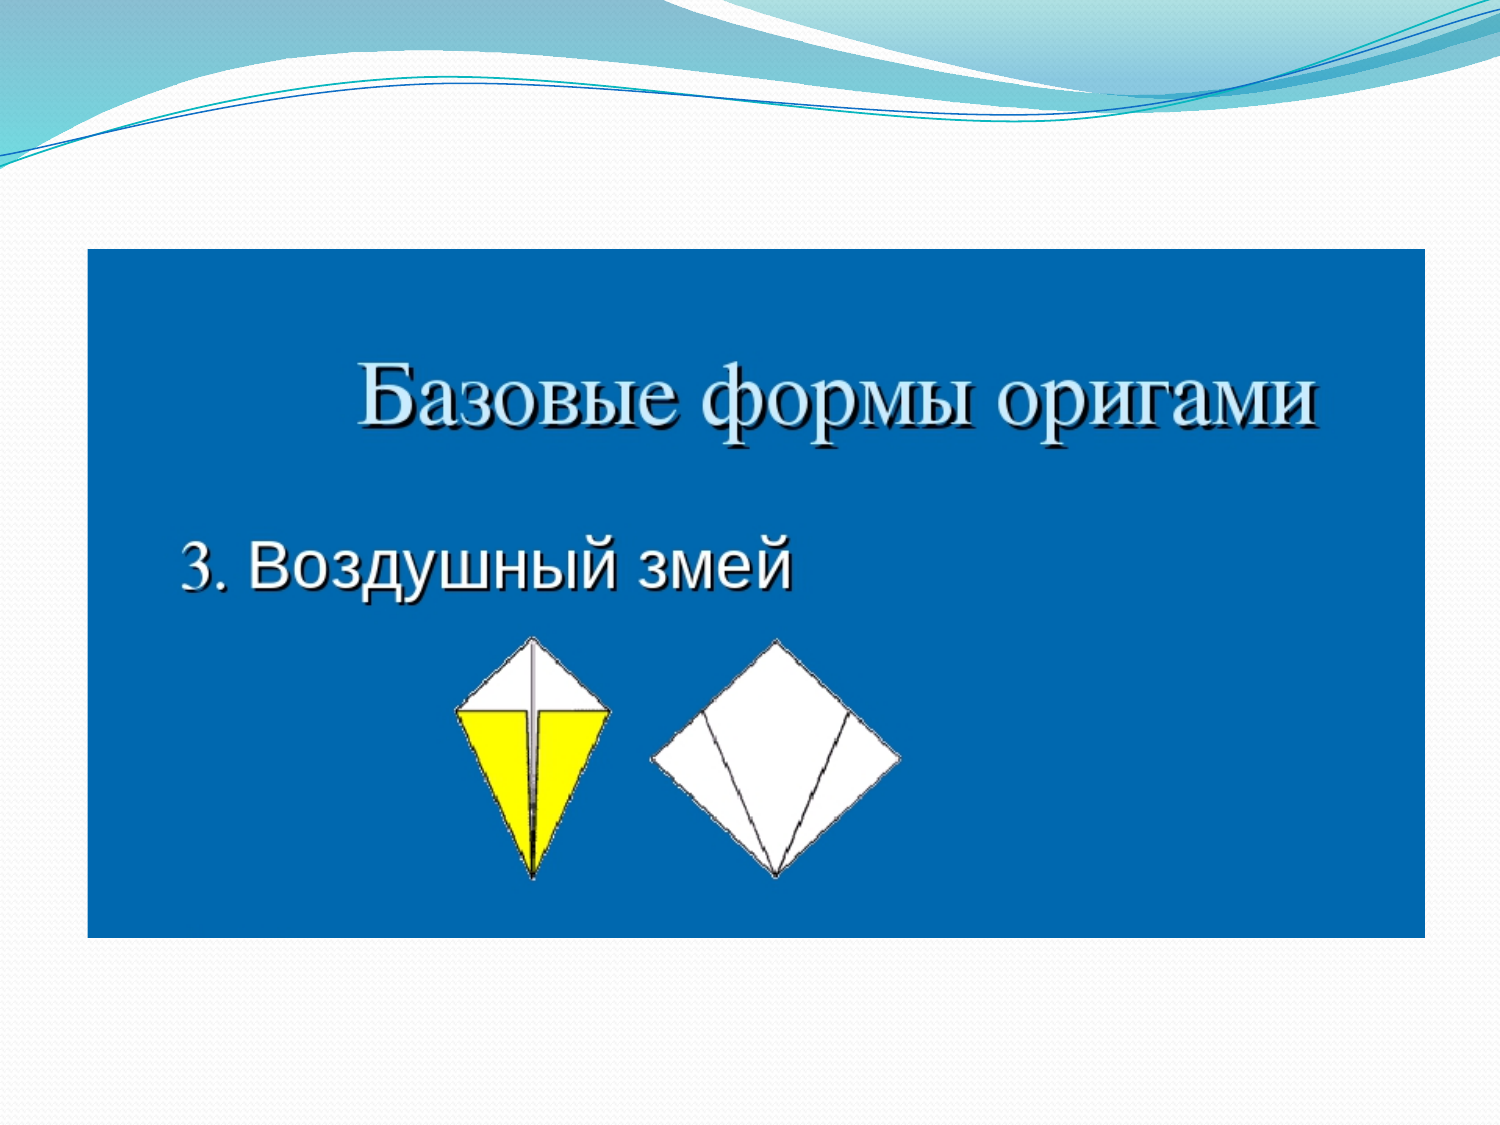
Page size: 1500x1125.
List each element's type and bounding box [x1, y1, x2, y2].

picture [87, 249, 1426, 938]
